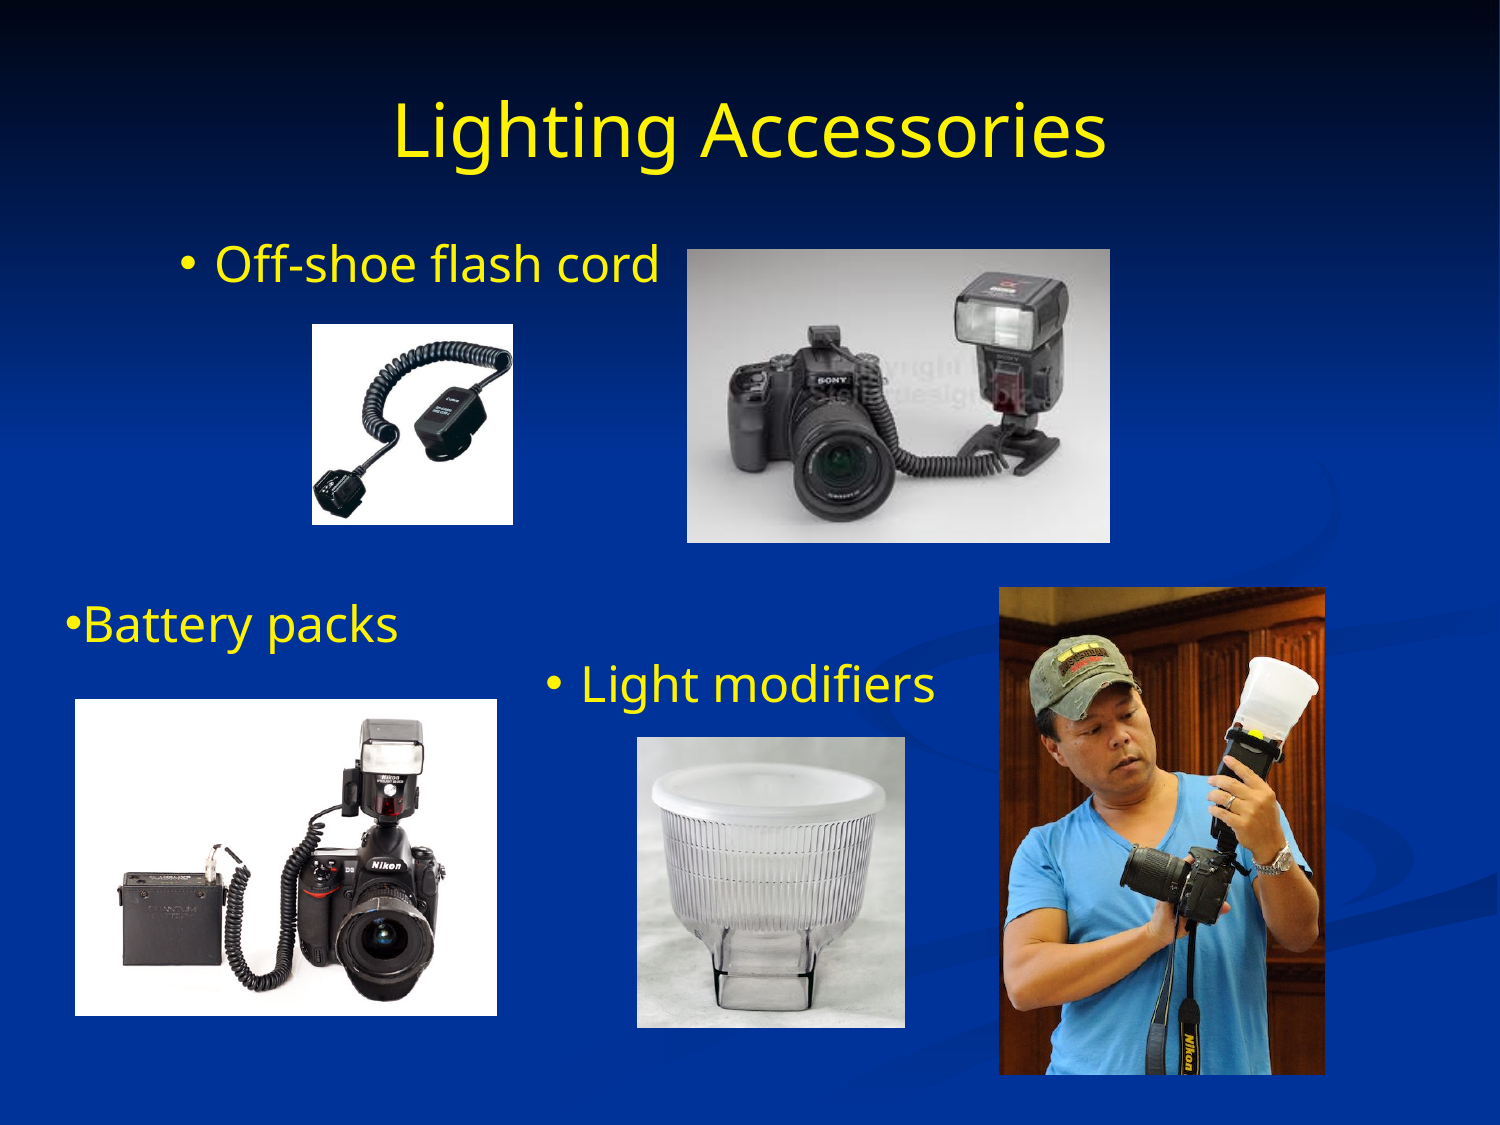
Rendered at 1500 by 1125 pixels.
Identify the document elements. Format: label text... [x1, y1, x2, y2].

text_box Lighting Accessories Off-shoe flash cord Battery packs Light modifiers [50, 74, 1450, 1125]
picture [687, 249, 1110, 543]
picture [637, 737, 905, 1028]
picture [74, 699, 498, 1016]
picture [999, 587, 1325, 1076]
picture [312, 324, 513, 526]
